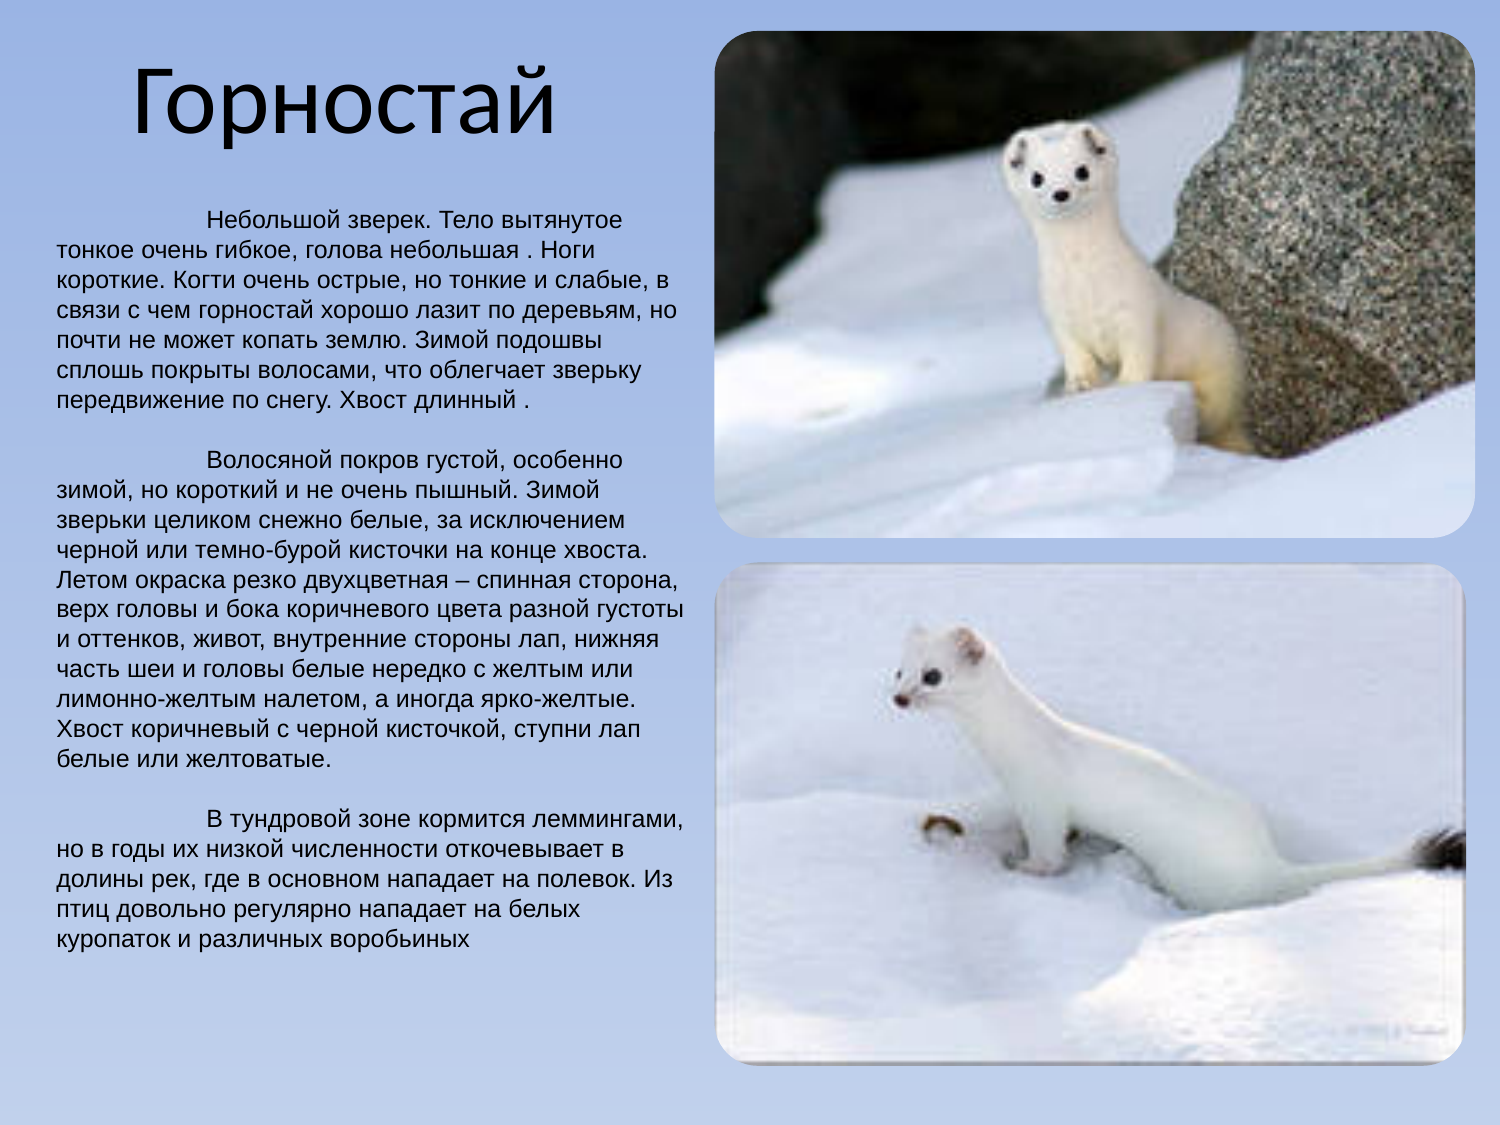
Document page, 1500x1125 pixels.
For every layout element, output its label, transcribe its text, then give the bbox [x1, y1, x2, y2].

list Небольшой зверек. Тело вытянутое тонкое очень гибкое, голова небольшая . Ноги короткие. Когти очень острые, но тонкие и слабые, в связи с чем горностай хорошо лазит по деревьям, но почти не может копать землю. Зимой подошвы сплошь покрыты волосами, что облегчает зверьку передвижение по снегу. Хвост длинный . Волосяной покров густой, особенно зимой, но короткий и не очень пышный. Зимой зверьки целиком снежно белые, за исключением черной или темно-бурой кисточки на конце хвоста. Летом окраска резко двухцветная – спинная сторона, верх головы и бока коричневого цвета разной густоты и оттенков, живот, внутренние стороны лап, нижняя часть шеи и головы белые нередко с желтым или лимонно-желтым налетом, а иногда ярко-желтые. Хвост коричневый с черной кисточкой, ступни лап белые или желтоватые. В тундровой зоне кормится леммингами, но в годы их низкой численности откочевывает в долины рек, где в основном нападает на полевок. Из птиц довольно регулярно нападает на белых куропаток и различных воробьиных [41, 196, 704, 1083]
picture [714, 30, 1476, 539]
title Горностай [0, 0, 691, 188]
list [714, 562, 1467, 1067]
